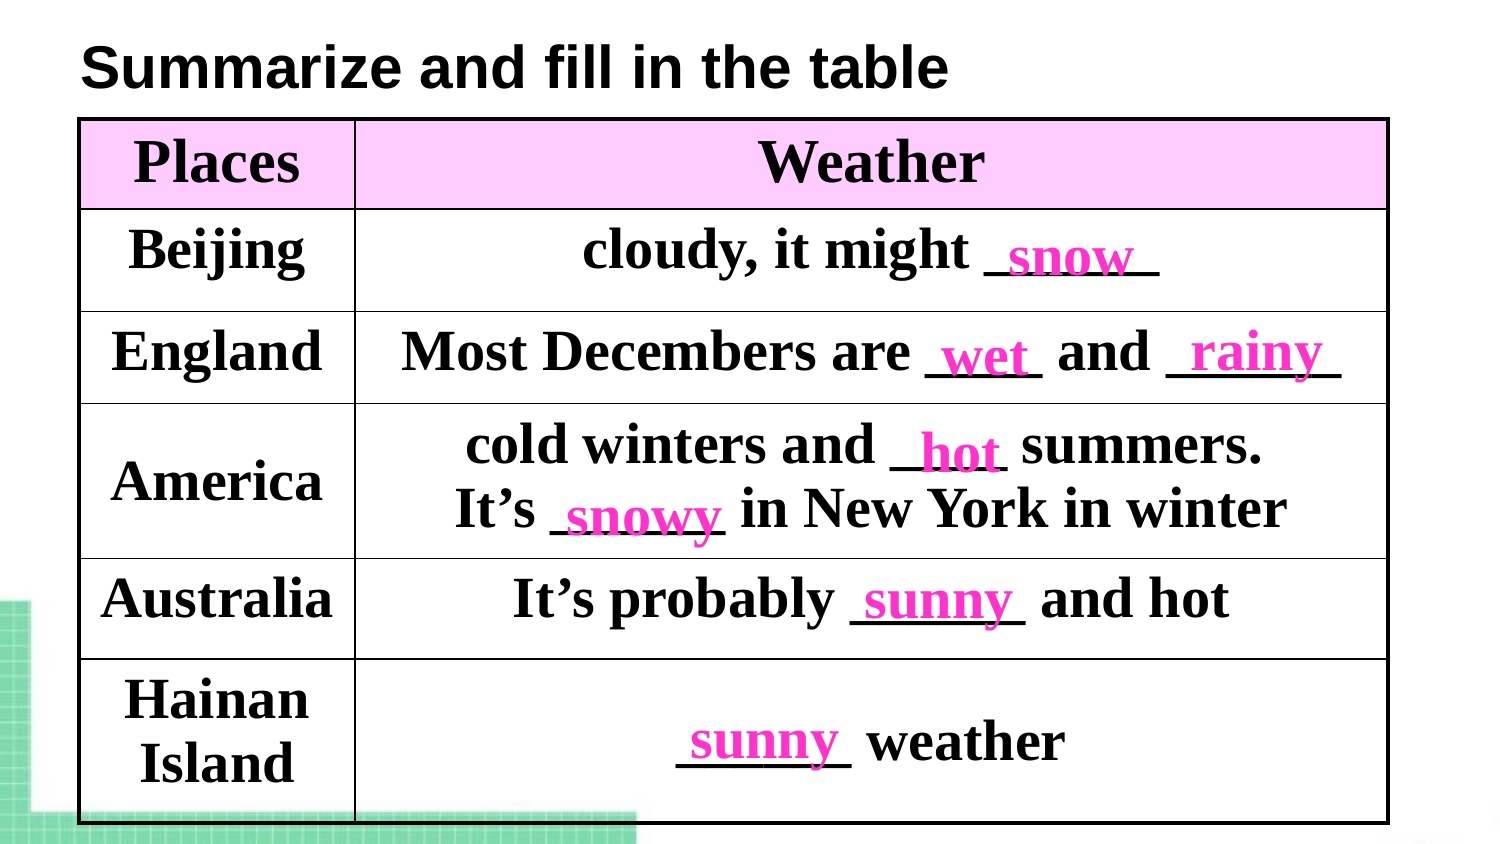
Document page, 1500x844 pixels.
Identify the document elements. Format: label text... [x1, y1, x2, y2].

table_cell America [81, 404, 354, 558]
text_box wet [926, 309, 1044, 395]
table_cell Australia [81, 559, 354, 658]
table_cell ______ weather [356, 660, 1386, 821]
text_box rainy [1175, 304, 1339, 390]
table_header Weather [356, 121, 1386, 208]
text_box sunny [849, 553, 1030, 638]
text_box snow [993, 209, 1150, 295]
text_box snowy [552, 469, 738, 555]
table_cell Hainan Island [81, 660, 354, 821]
text_box Summarize and fill in the table [65, 20, 1000, 109]
text_box sunny [675, 692, 855, 778]
table_cell Beijing [81, 210, 354, 311]
picture [0, 0, 1500, 844]
table_cell cold winters and ____ summers. It’s ______ in New York in winter [356, 404, 1386, 558]
table_cell It’s probably ______ and hot [356, 559, 1386, 658]
table_cell Most Decembers are ____ and ______ [356, 312, 1386, 403]
table_cell cloudy, it might ______ [356, 210, 1386, 311]
table_header Places [81, 121, 354, 208]
text_box hot [905, 406, 1017, 492]
table_cell England [81, 312, 354, 403]
